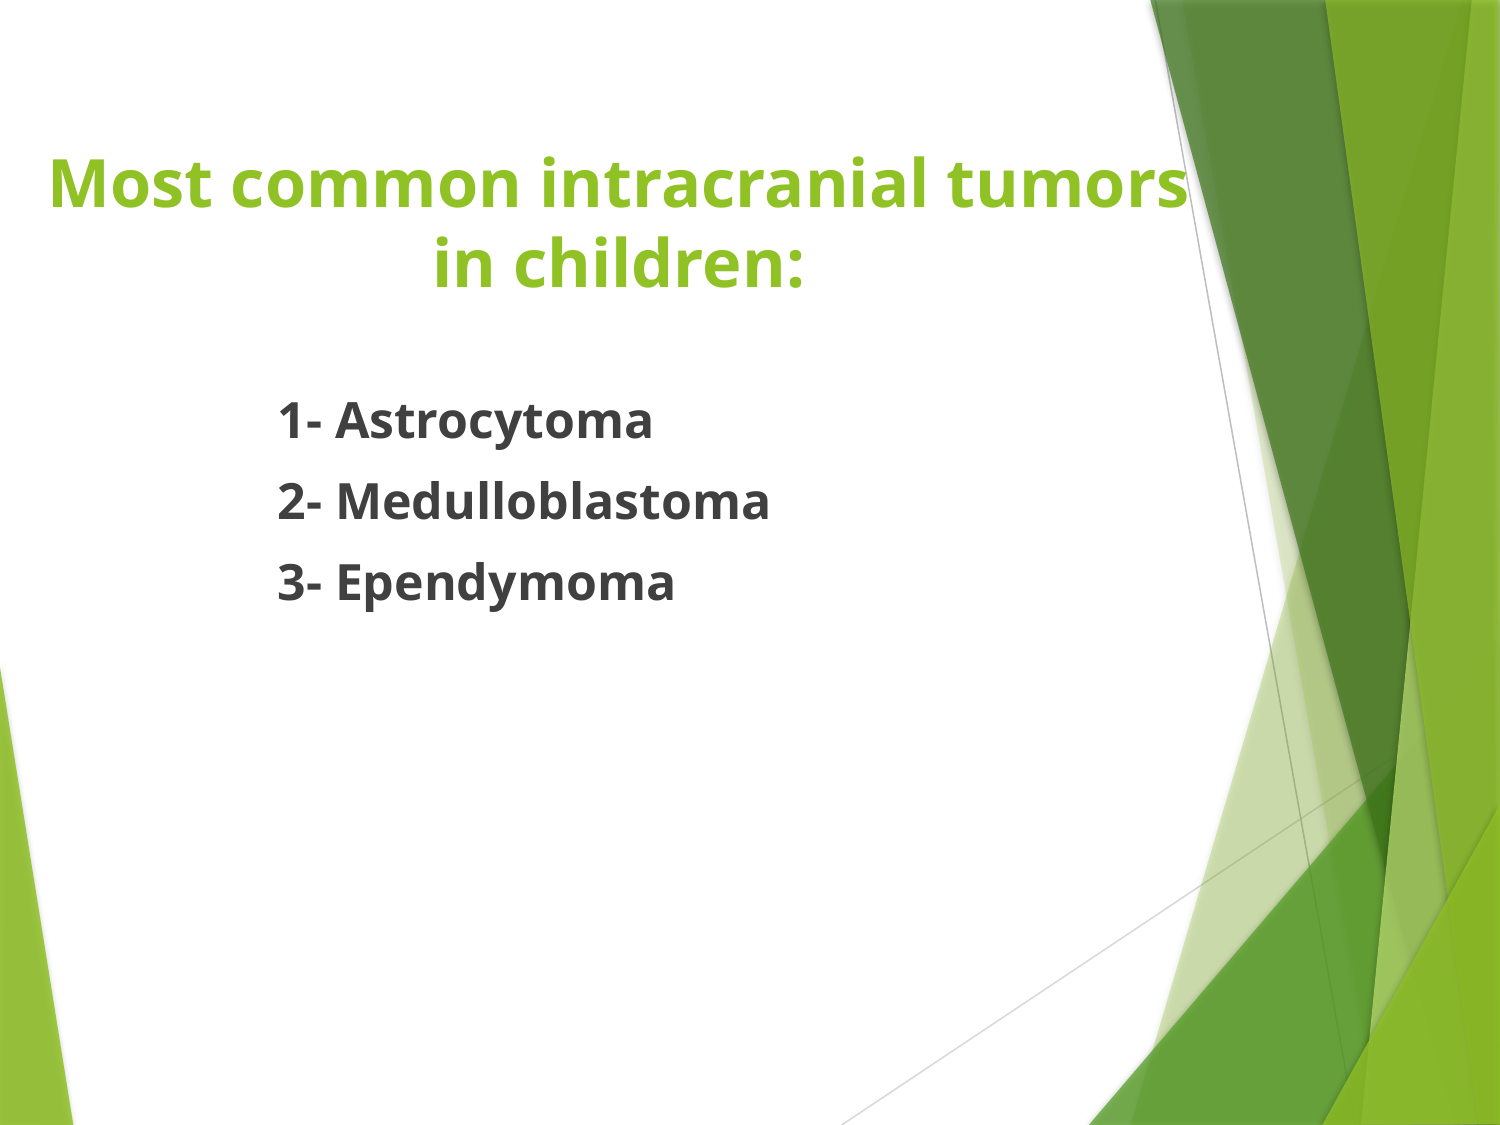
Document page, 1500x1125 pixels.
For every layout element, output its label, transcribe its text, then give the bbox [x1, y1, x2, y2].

list 1- Astrocytoma 2- Medulloblastoma 3- Ependymoma [262, 380, 1500, 1013]
title Most common intracranial tumors in children: [0, 88, 1238, 353]
